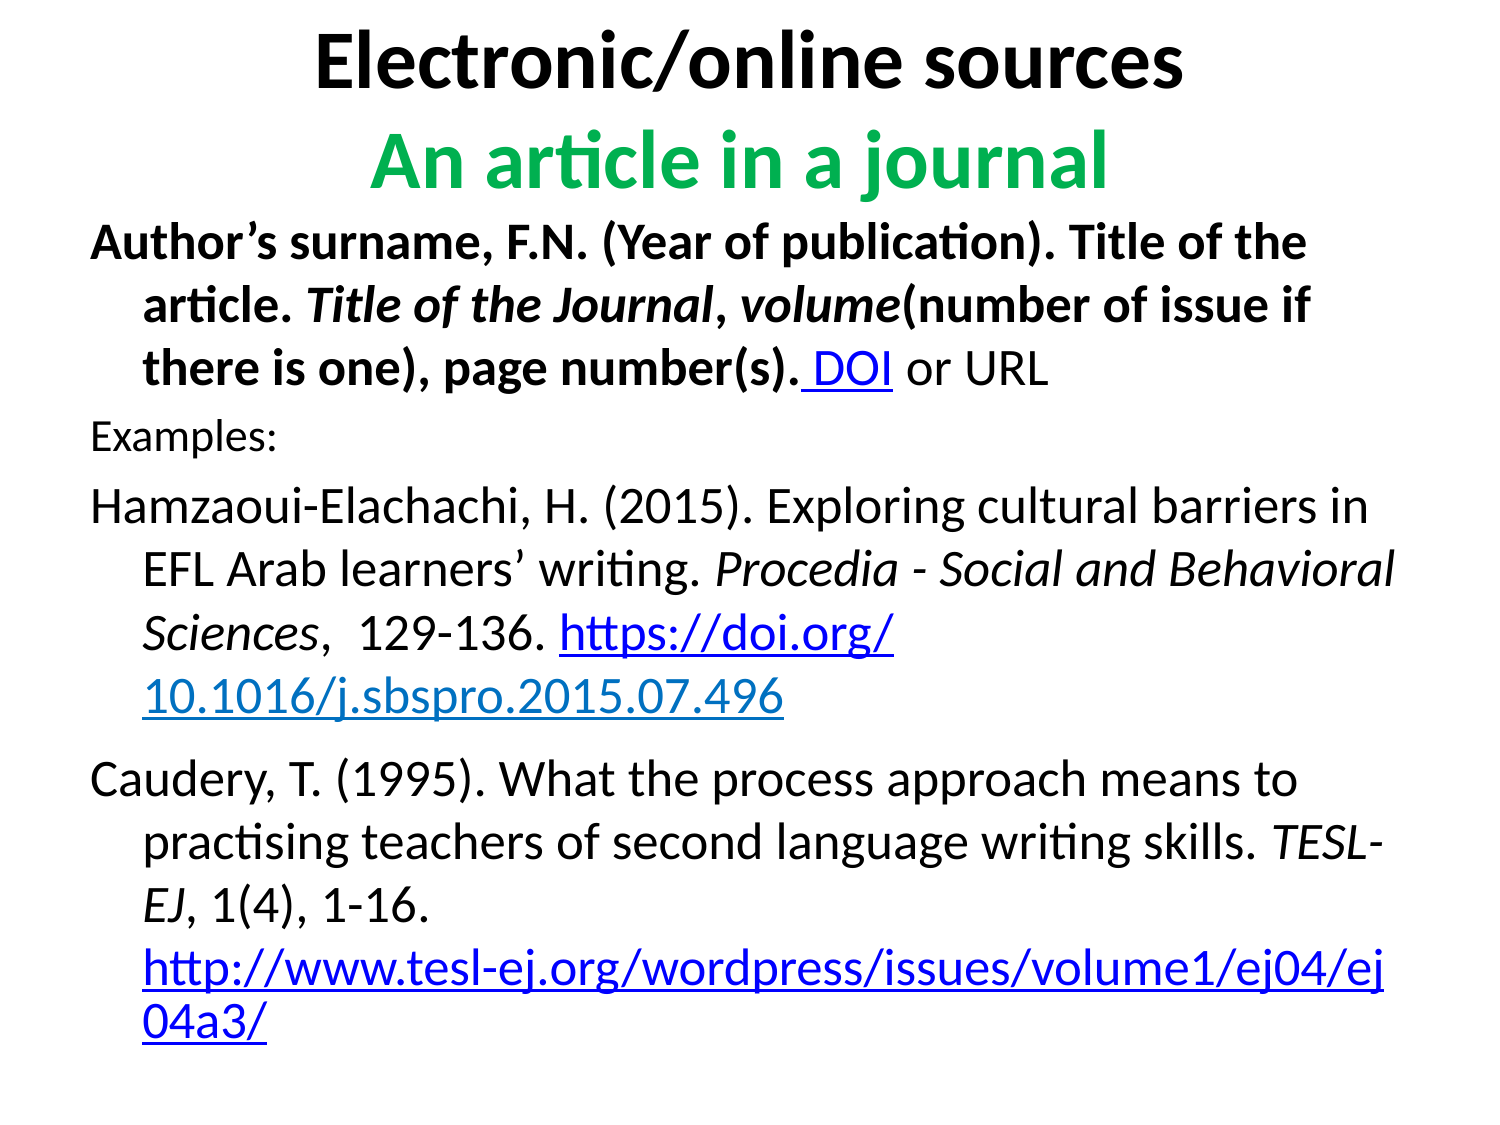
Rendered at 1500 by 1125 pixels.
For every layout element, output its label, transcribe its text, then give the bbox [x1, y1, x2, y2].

title Electronic/online sources An article in a journal [75, 35, 1425, 176]
list Author’s surname, F.N. (Year of publication). Title of the article. Title of the Journal, volume(number of issue if there is one), page number(s). DOI or URL Examples: Hamzaoui-Elachachi, H. (2015). Exploring cultural barriers in EFL Arab learners’ writing. Procedia - Social and Behavioral Sciences, 129-136. https://doi.org/10.1016/j.sbspro.2015.07.496 Caudery, T. (1995). What the process approach means to practising teachers of second language writing skills. TESL-EJ, 1(4), 1-16. http://www.tesl-ej.org/wordpress/issues/volume1/ej04/ej04a3/ [75, 199, 1425, 1005]
